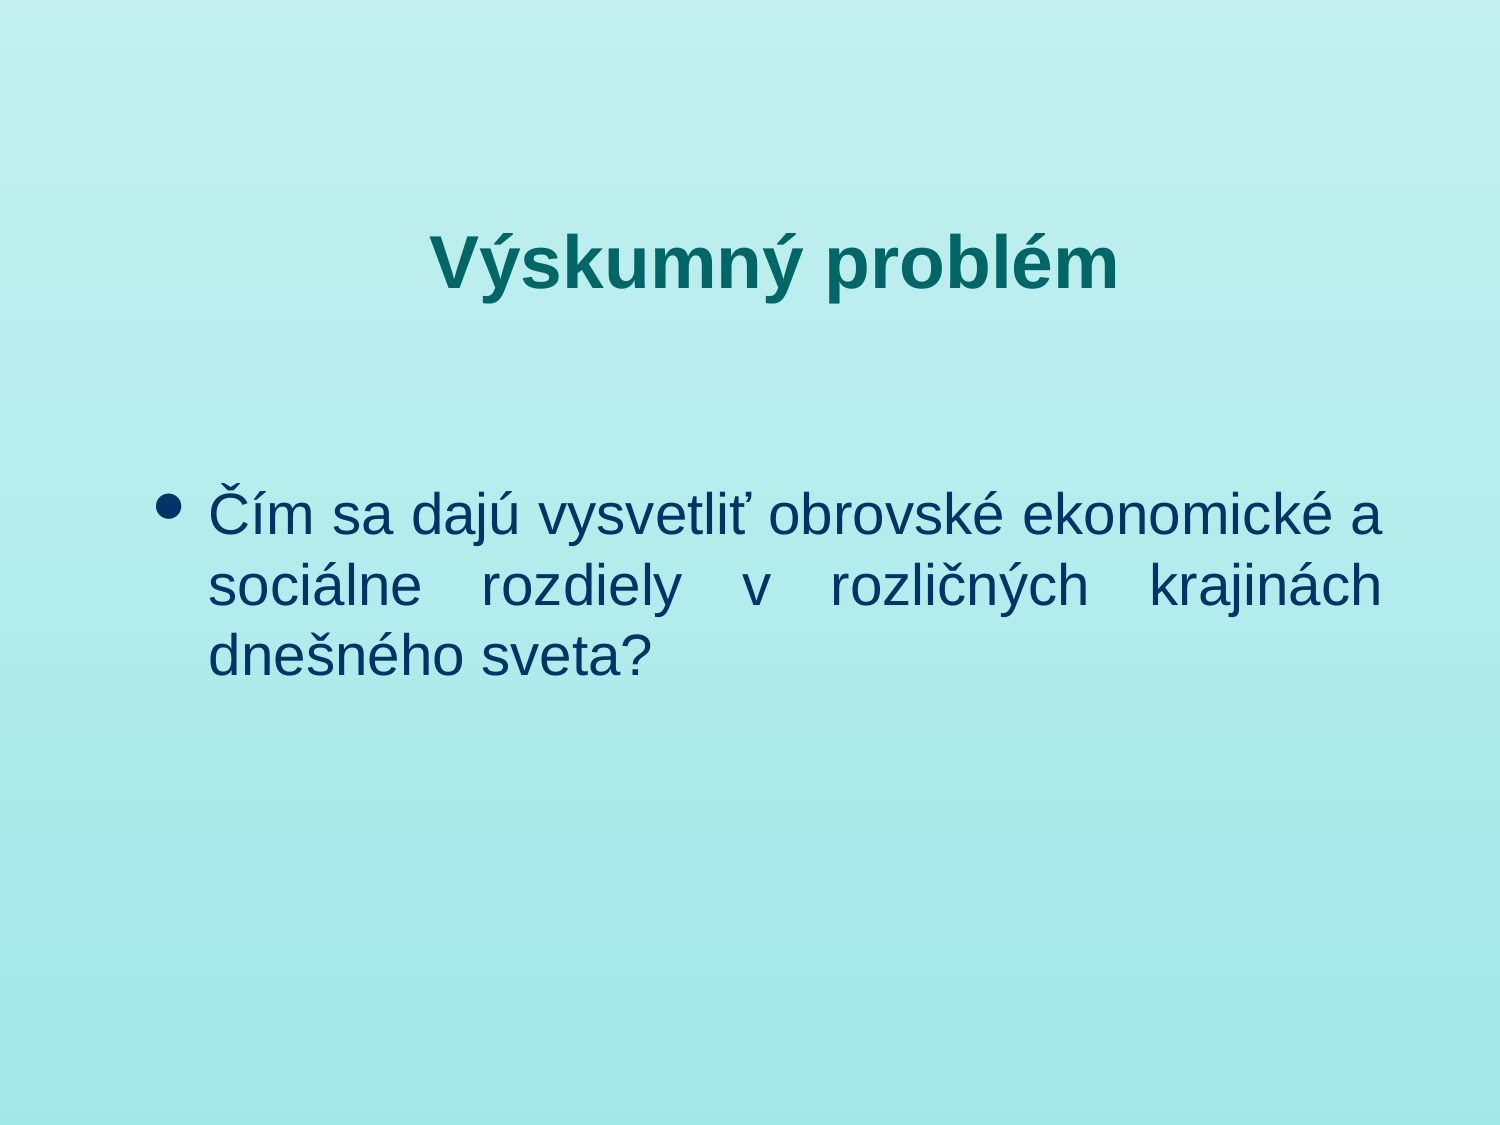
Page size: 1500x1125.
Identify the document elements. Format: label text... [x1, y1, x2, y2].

list Čím sa dajú vysvetliť obrovské ekonomické a sociálne rozdiely v rozličných krajinách dnešného sveta? [137, 387, 1400, 999]
title Výskumný problém [125, 125, 1425, 313]
